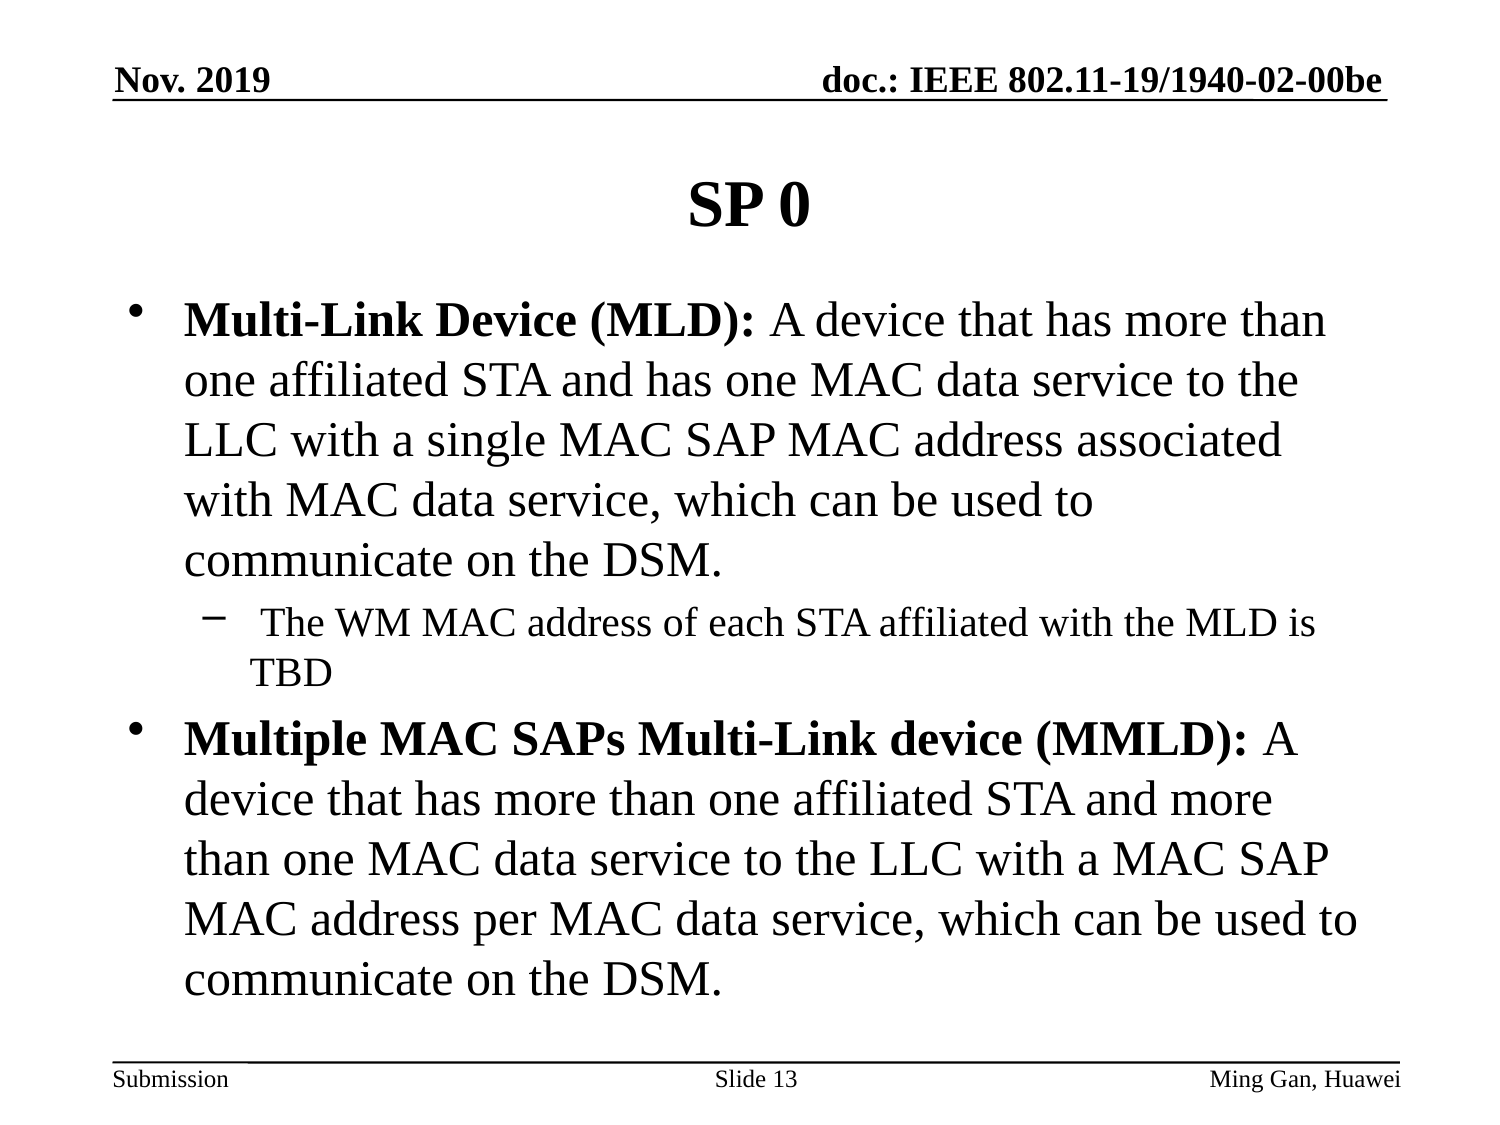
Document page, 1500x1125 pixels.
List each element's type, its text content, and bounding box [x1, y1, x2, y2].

title SP 0 [112, 112, 1388, 278]
list Multi-Link Device (MLD): A device that has more than one affiliated STA and has one MAC data service to the LLC with a single MAC SAP MAC address associated with MAC data service, which can be used to communicate on the DSM. The WM MAC address of each STA affiliated with the MLD is TBD Multiple MAC SAPs Multi-Link device (MMLD): A device that has more than one affiliated STA and more than one MAC data service to the LLC with a MAC SAP MAC address per MAC data service, which can be used to communicate on the DSM. [112, 278, 1388, 955]
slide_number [114, 54, 273, 101]
footer Ming Gan, Huawei [1206, 1061, 1402, 1093]
slide_number Slide 13 [712, 1061, 800, 1093]
